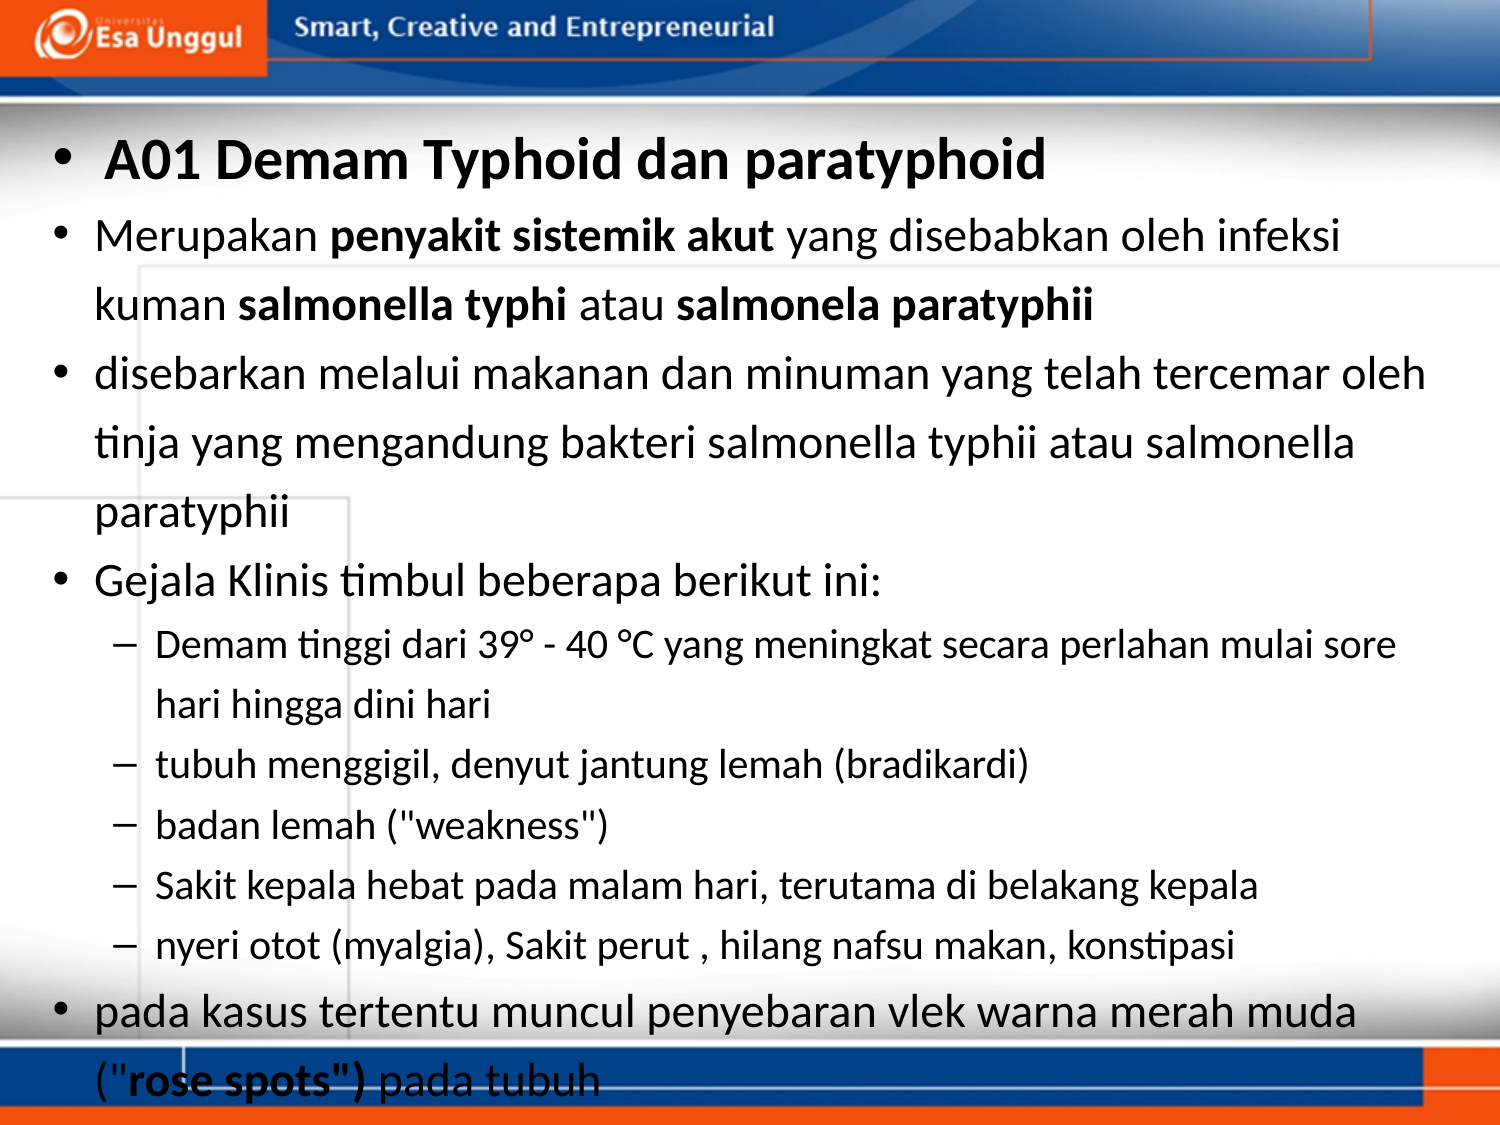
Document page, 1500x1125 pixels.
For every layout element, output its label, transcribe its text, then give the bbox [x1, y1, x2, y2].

picture [0, 0, 1500, 1125]
list A01 Demam Typhoid dan paratyphoid Merupakan penyakit sistemik akut yang disebabkan oleh infeksi kuman salmonella typhi atau salmonela paratyphii disebarkan melalui makanan dan minuman yang telah tercemar oleh tinja yang mengandung bakteri salmonella typhii atau salmonella paratyphii Gejala Klinis timbul beberapa berikut ini: Demam tinggi dari 39° - 40 °C yang meningkat secara perlahan mulai sore hari hingga dini hari tubuh menggigil, denyut jantung lemah (bradikardi) badan lemah ("weakness") Sakit kepala hebat pada malam hari, terutama di belakang kepala nyeri otot (myalgia), Sakit perut , hilang nafsu makan, konstipasi pada kasus tertentu muncul penyebaran vlek warna merah muda ("rose spots") pada tubuh [37, 112, 1463, 1125]
